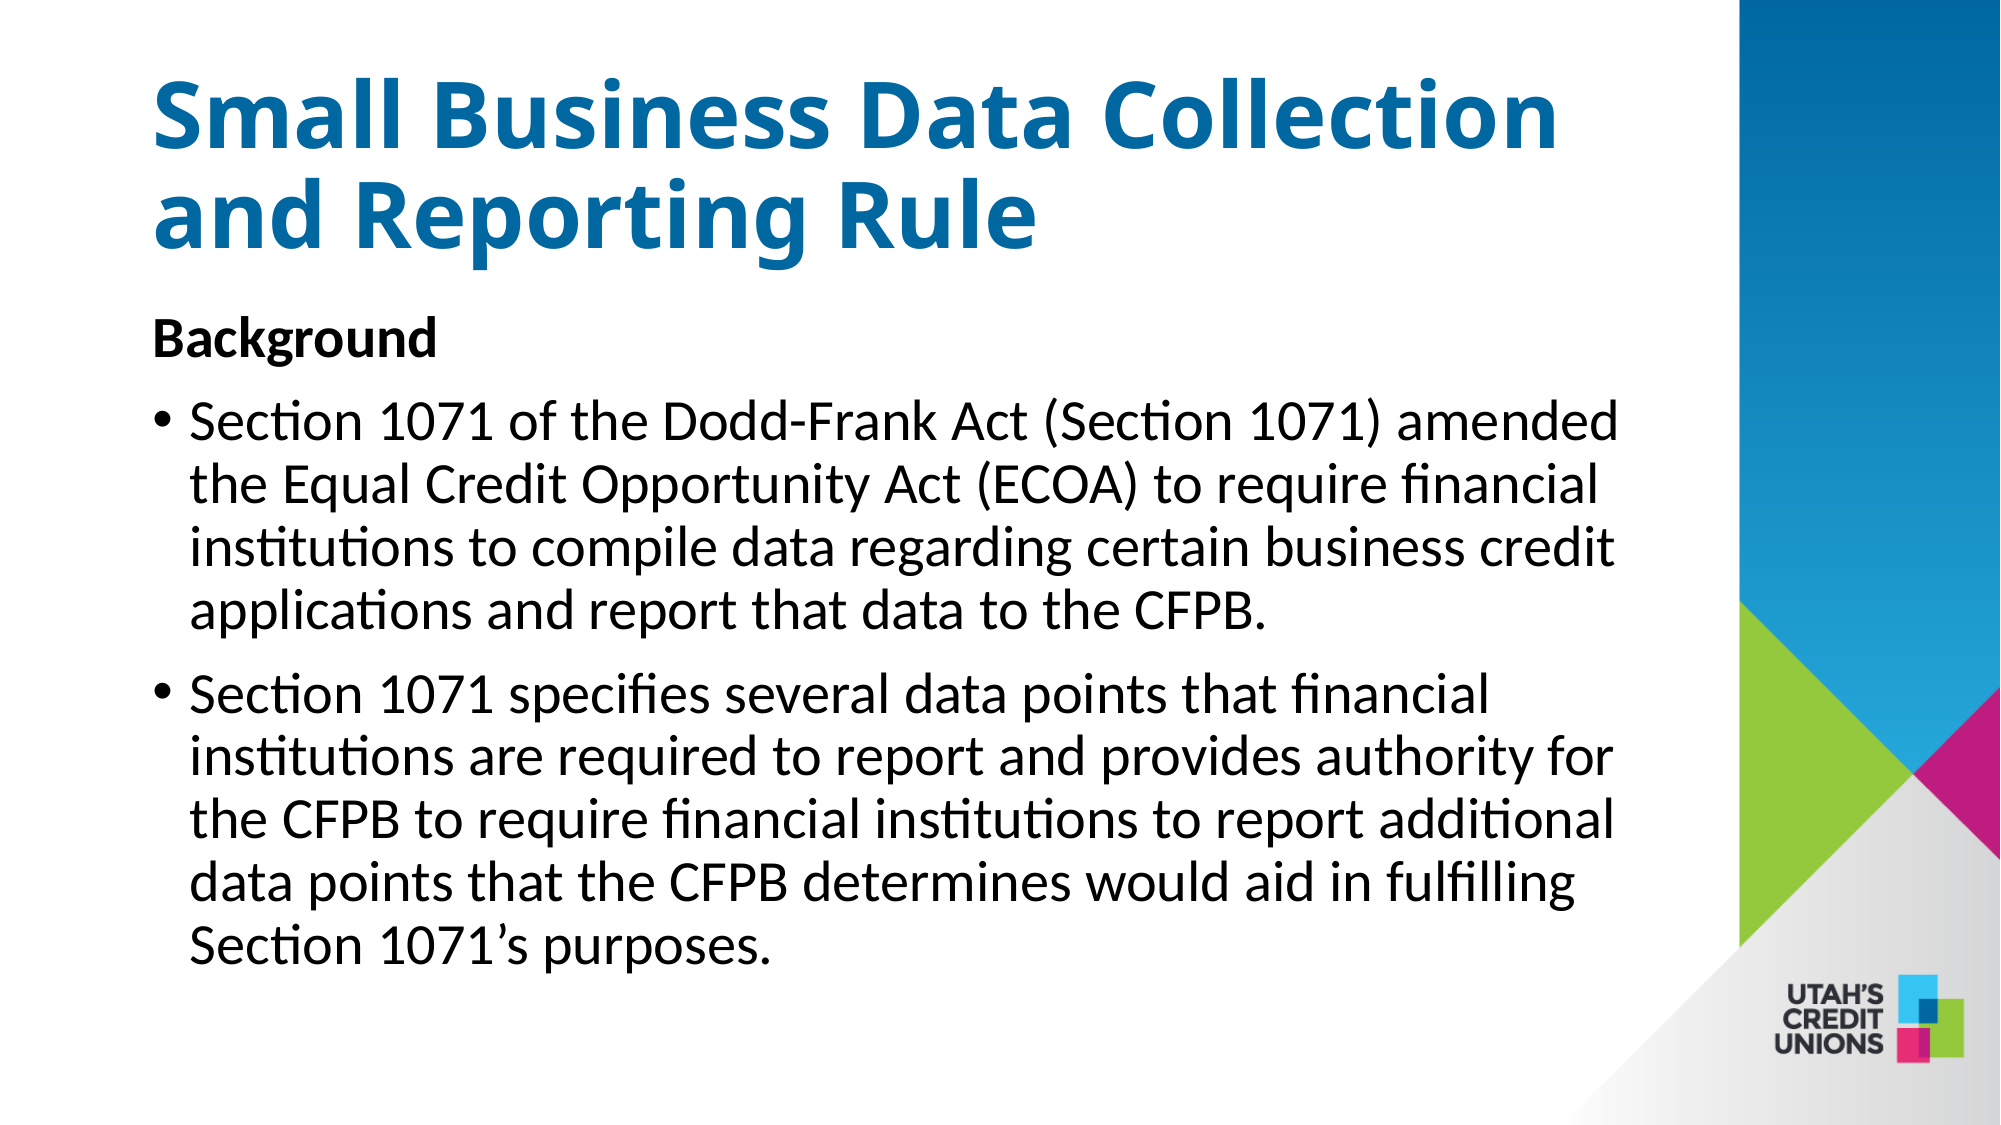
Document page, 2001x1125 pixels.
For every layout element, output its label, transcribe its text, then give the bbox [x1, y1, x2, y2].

title Small Business Data Collection and Reporting Rule [137, 59, 1562, 278]
list Background Section 1071 of the Dodd-Frank Act (Section 1071) amended the Equal Credit Opportunity Act (ECOA) to require financial institutions to compile data regarding certain business credit applications and report that data to the CFPB. Section 1071 specifies several data points that financial institutions are required to report and provides authority for the CFPB to require financial institutions to report additional data points that the CFPB determines would aid in fulfilling Section 1071’s purposes. [137, 299, 1562, 1014]
picture [1562, 0, 2000, 1125]
